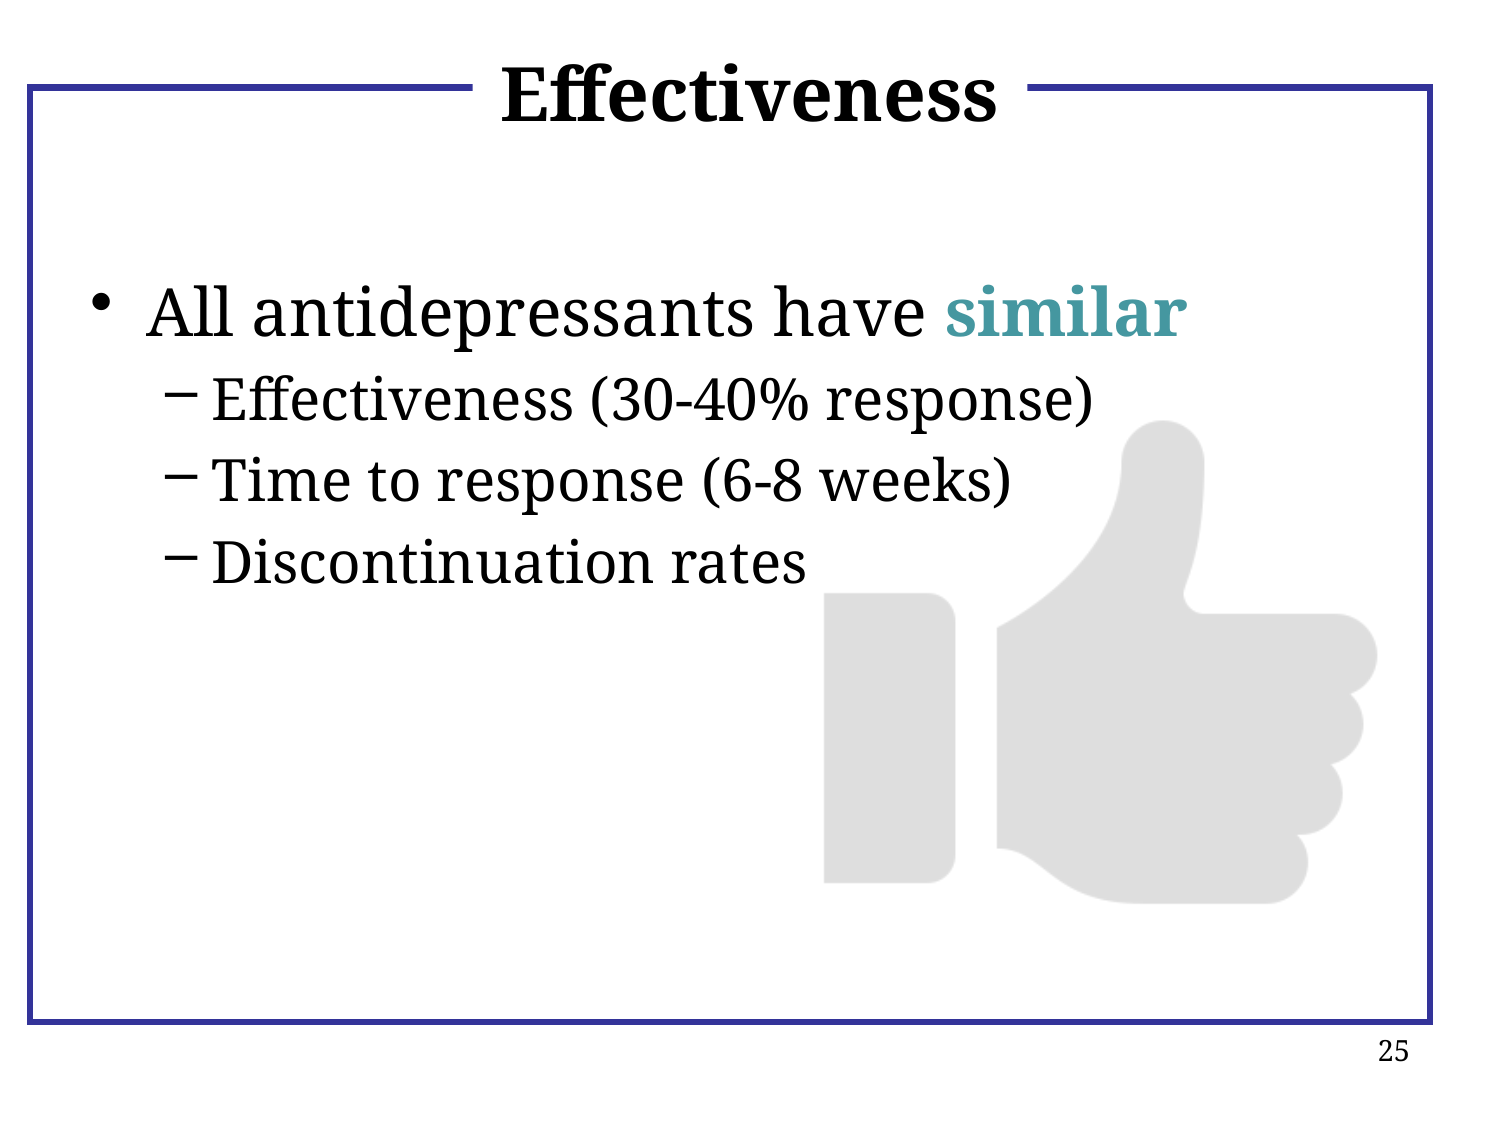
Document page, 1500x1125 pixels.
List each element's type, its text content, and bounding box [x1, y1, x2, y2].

text_box Effectiveness [472, 26, 1028, 157]
slide_number 25 [1074, 1024, 1425, 1103]
text_box [29, 86, 1431, 1023]
picture [769, 331, 1433, 994]
